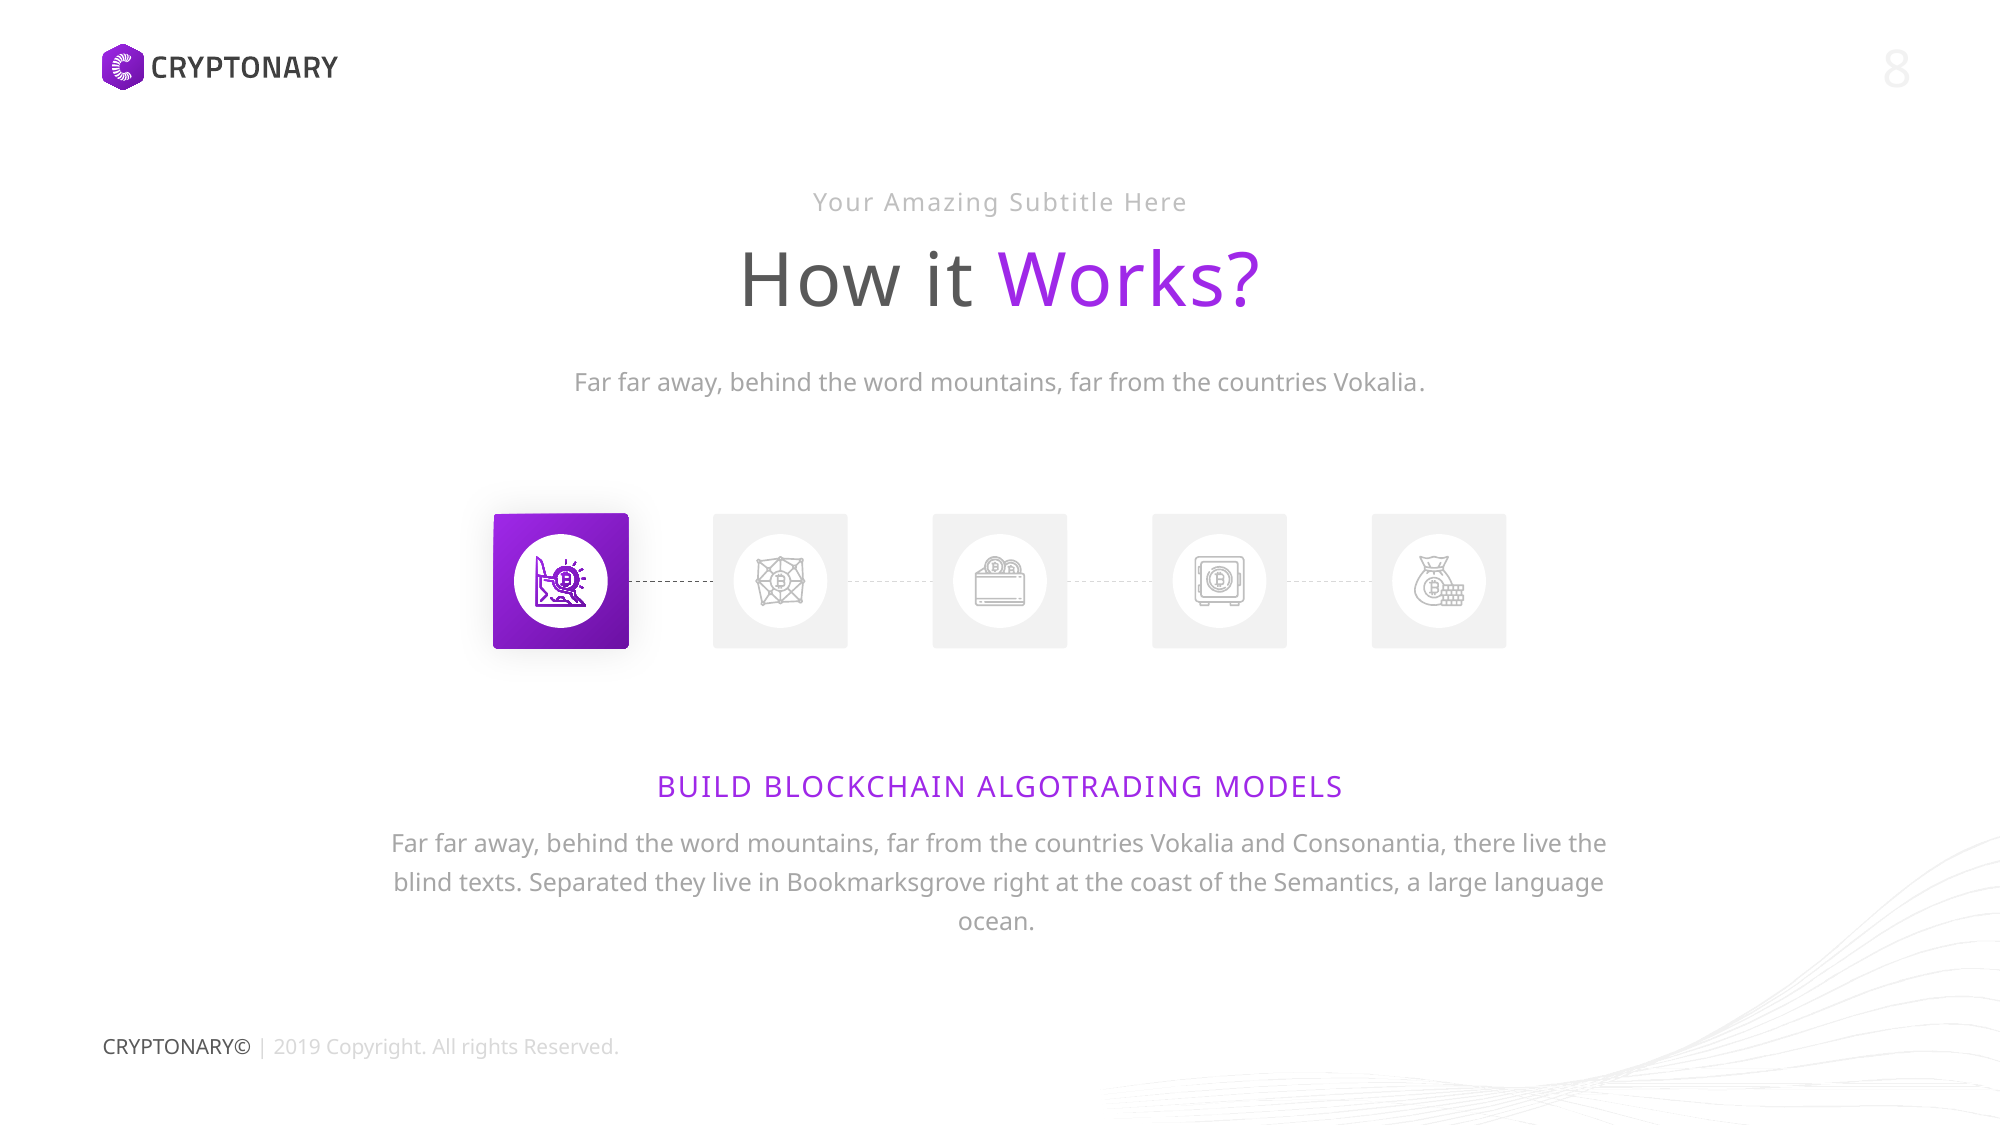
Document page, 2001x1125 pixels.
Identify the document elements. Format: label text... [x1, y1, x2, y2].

text_box Far far away, behind the word mountains, far from the countries Vokalia and Consonantia, there live the blind texts. Separated they live in Bookmarksgrove right at the coast of the Semantics, a large language ocean. [362, 811, 1638, 943]
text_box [1371, 513, 1507, 649]
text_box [932, 513, 1068, 649]
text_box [713, 513, 848, 649]
text_box How it Works? [243, 223, 1757, 329]
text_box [493, 513, 629, 649]
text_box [1152, 513, 1287, 649]
text_box Your Amazing Subtitle Here [784, 179, 1216, 224]
text_box BUILD BLOCKCHAIN ALGOTRADING MODELS [624, 761, 1376, 811]
text_box Far far away, behind the word mountains, far from the countries Vokalia. [493, 350, 1507, 404]
